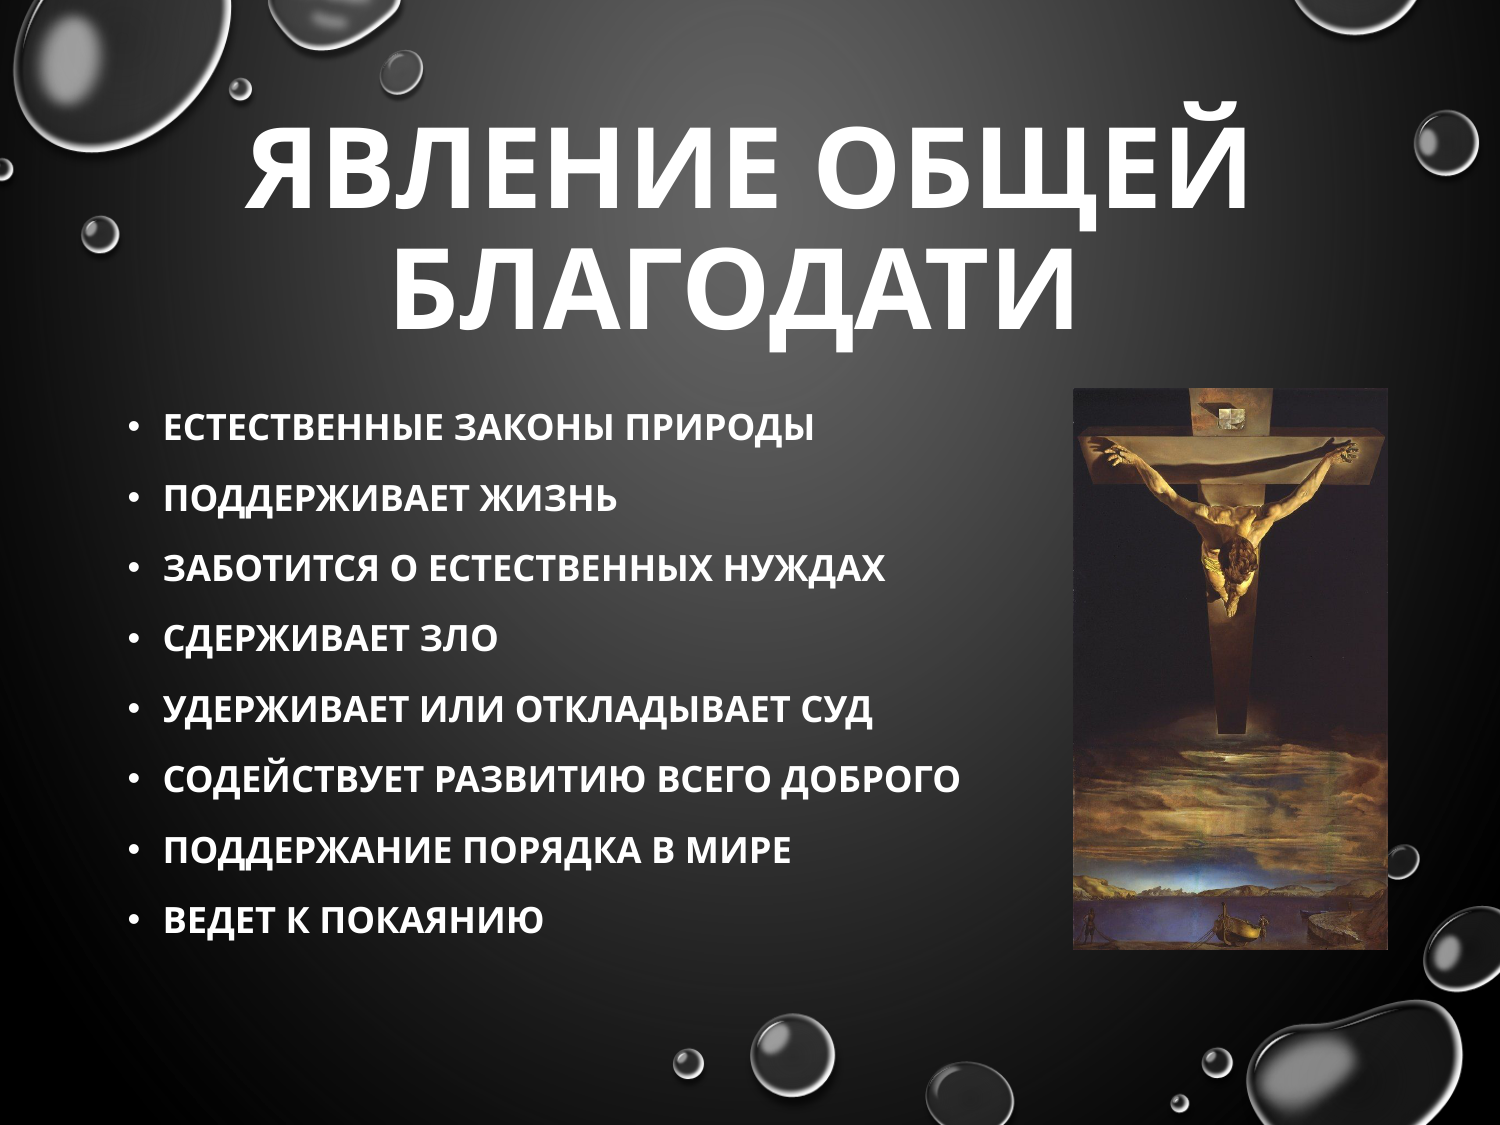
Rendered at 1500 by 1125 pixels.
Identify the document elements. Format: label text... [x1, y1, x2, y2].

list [1073, 387, 1388, 951]
title Явление общей благодати [112, 101, 1388, 364]
list естественные законы природы поддерживает жизнь заботится о естественных нуждах сдерживает зло удерживает или откладывает суд содействует развитию всего доброго поддержание порядка в мире ведет к покаянию [112, 388, 1054, 950]
picture [0, 0, 1500, 1125]
